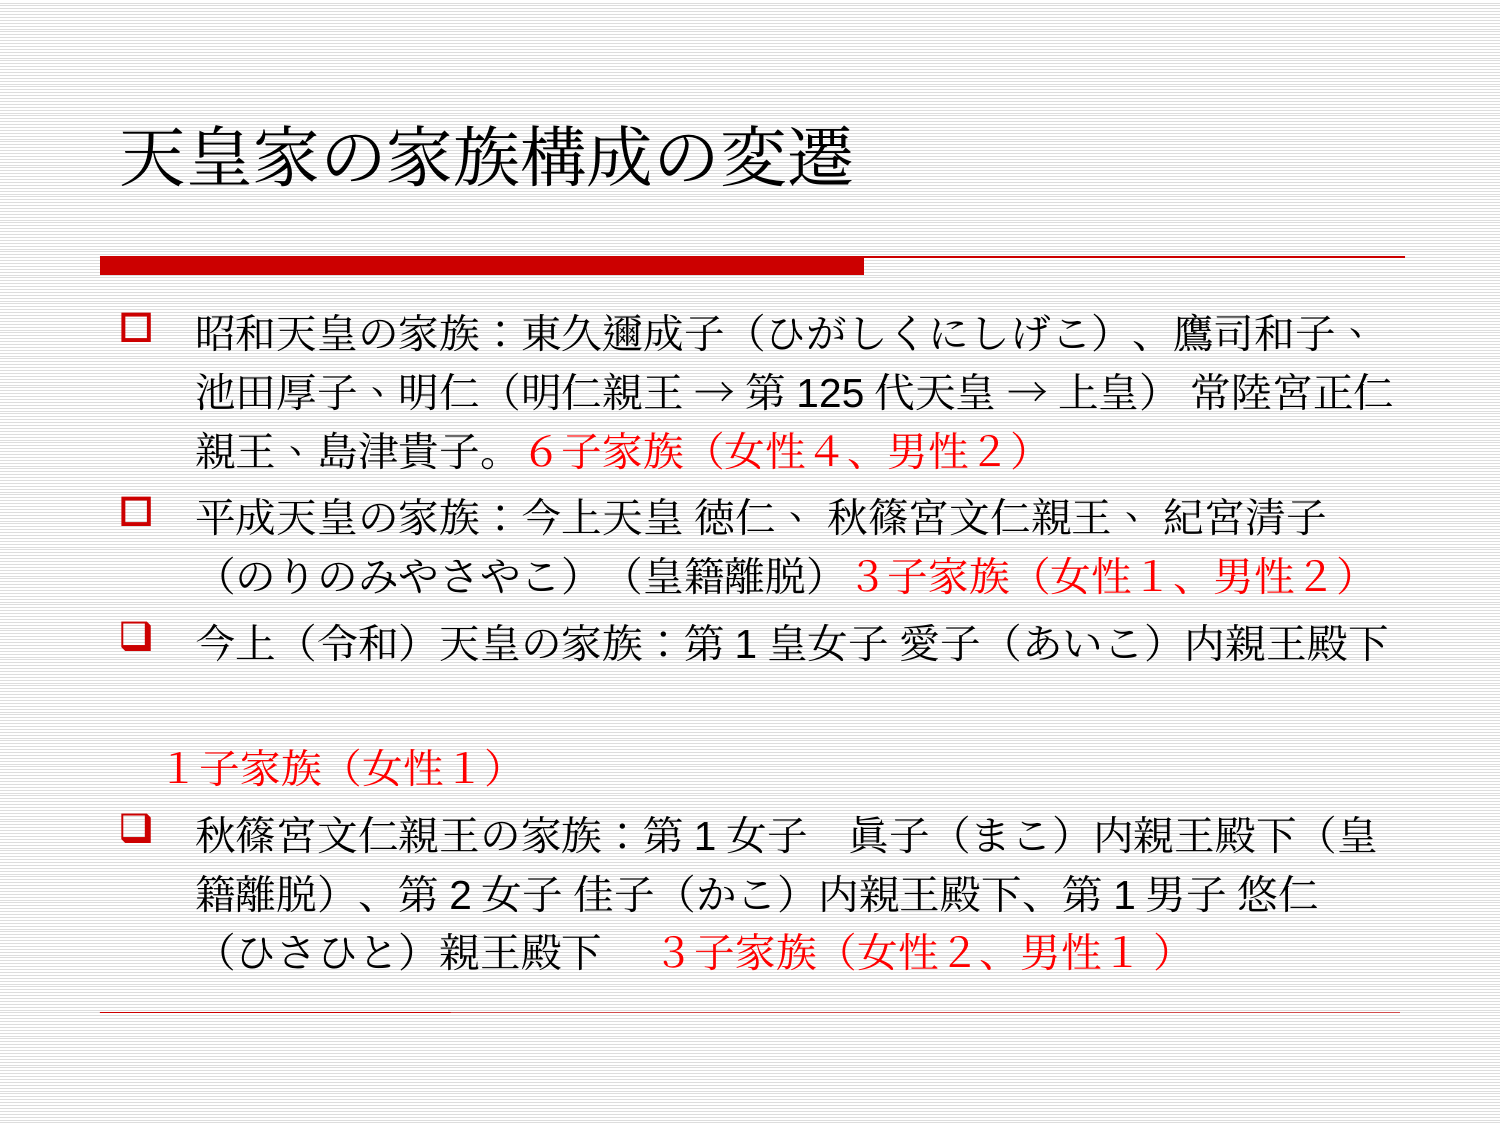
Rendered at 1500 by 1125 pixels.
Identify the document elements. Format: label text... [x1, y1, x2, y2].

title 天皇家の家族構成の変遷 [104, 77, 1294, 232]
list 昭和天皇の家族：東久邇成子（ひがしくにしげこ）、鷹司和子、池田厚子、明仁（明仁親王 → 第125代天皇 → 上皇） 常陸宮正仁親王、島津貴子。６子家族（女性４、男性２） 平成天皇の家族：今上天皇 徳仁、 秋篠宮文仁親王、 紀宮清子（のりのみやさやこ）（皇籍離脱）３子家族（女性１、男性２） 今上（令和）天皇の家族：第1皇女子 愛子（あいこ）内親王殿下 １子家族（女性１） 秋篠宮文仁親王の家族：第1女子 眞子（まこ）内親王殿下（皇籍離脱）、第2女子 佳子（かこ）内親王殿下、第1男子 悠仁（ひさひと）親王殿下 ３子家族（女性２、男性１ ） [102, 290, 1412, 988]
